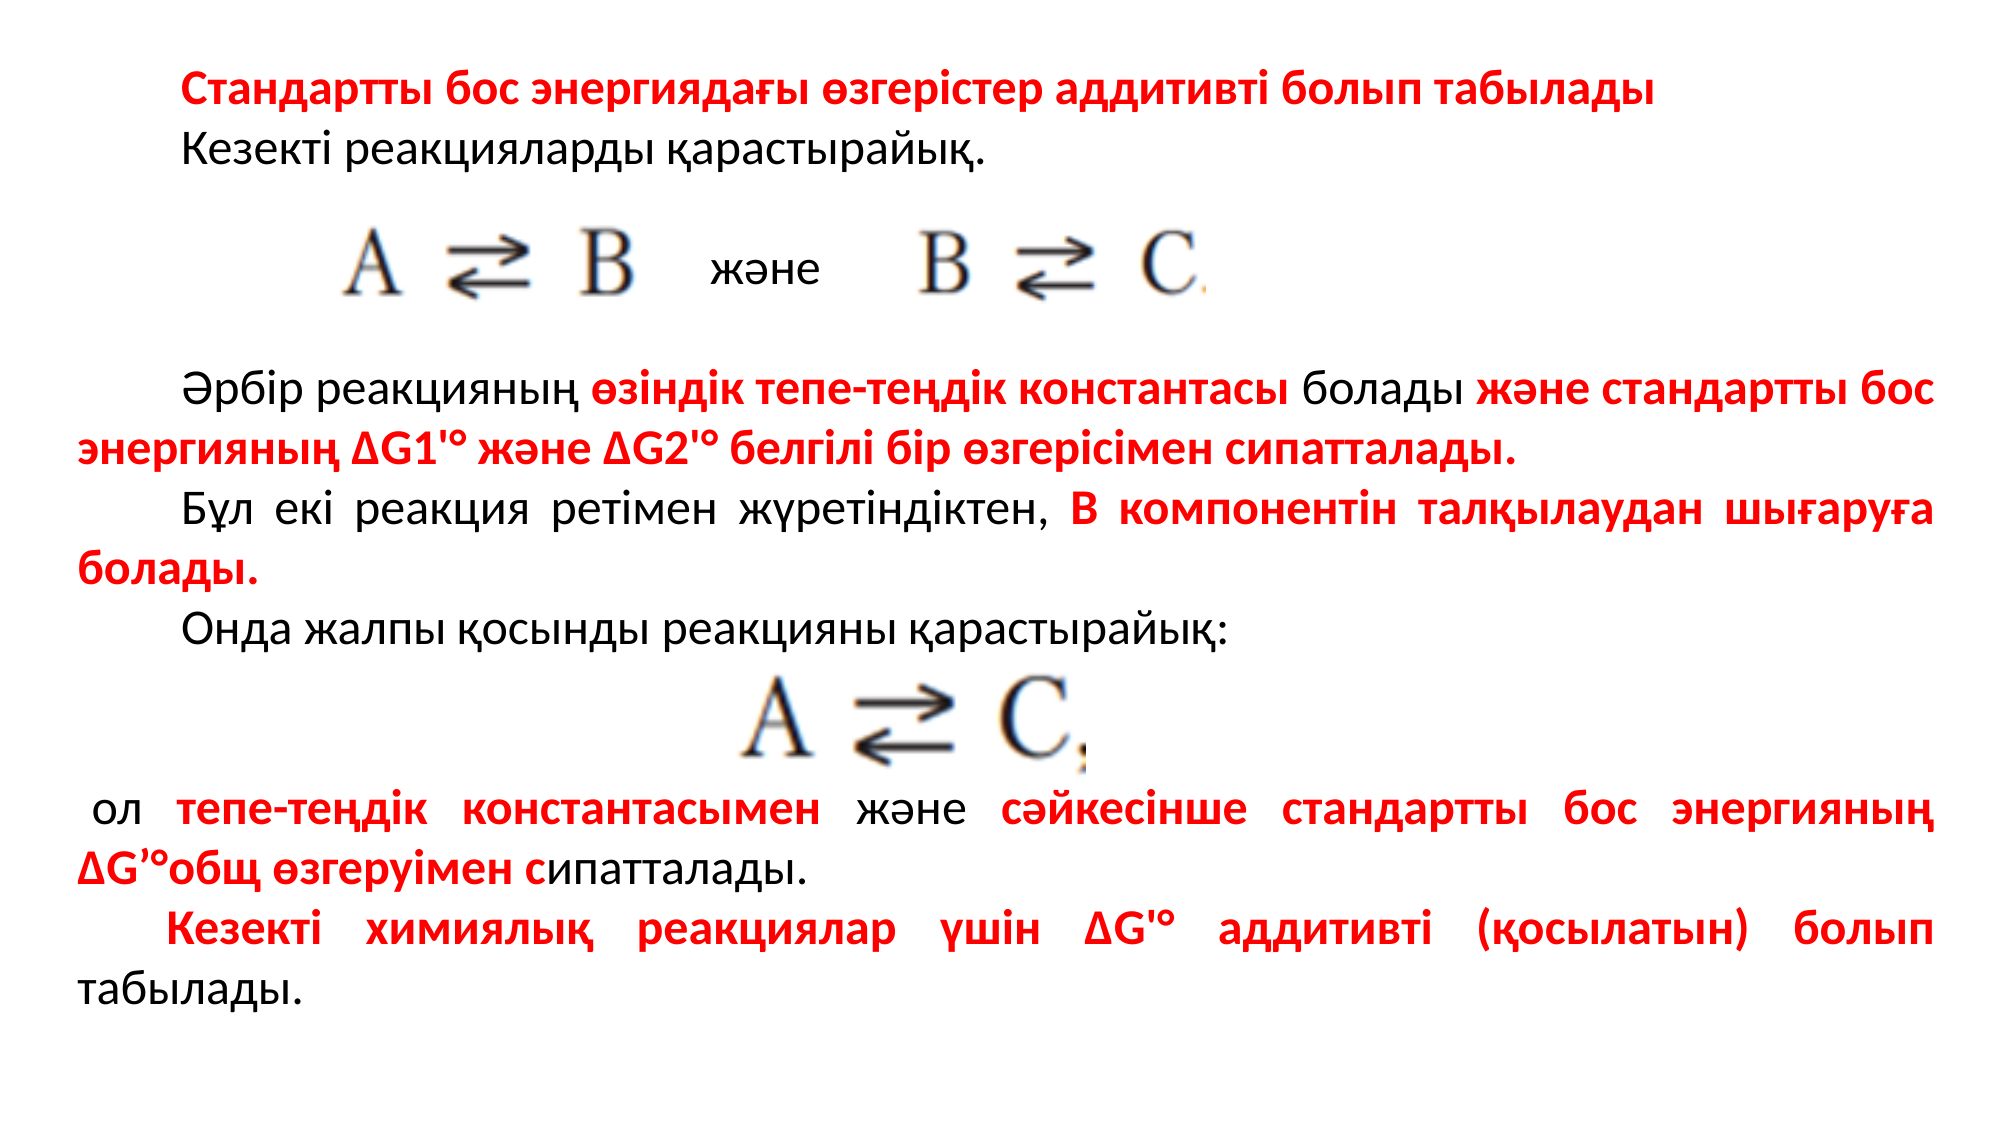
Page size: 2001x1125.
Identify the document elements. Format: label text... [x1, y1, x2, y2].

picture [724, 669, 1086, 785]
picture [327, 196, 687, 325]
text_box Стандартты бос энергиядағы өзгерістер аддитивті болып табылады Кезекті реакцияларды қарастырайық. және Әрбір реакцияның өзіндік тепе-теңдік константасы болады және стандартты бос энергияның ∆G1'° және ∆G2'° белгілі бір өзгерісімен сипатталады. Бұл екі реакция ретімен жүретіндіктен, В компонентін талқылаудан шығаруға болады. Онда жалпы қосынды реакцияны қарастырайық: ол тепе-теңдік константасымен және сәйкесінше стандартты бос энергияның ∆G’°общ өзгеруімен сипатталады. Кезекті химиялық реакциялар үшін ∆G'° аддитивті (қосылатын) болып табылады. [62, 46, 1950, 1022]
picture [904, 213, 1206, 309]
